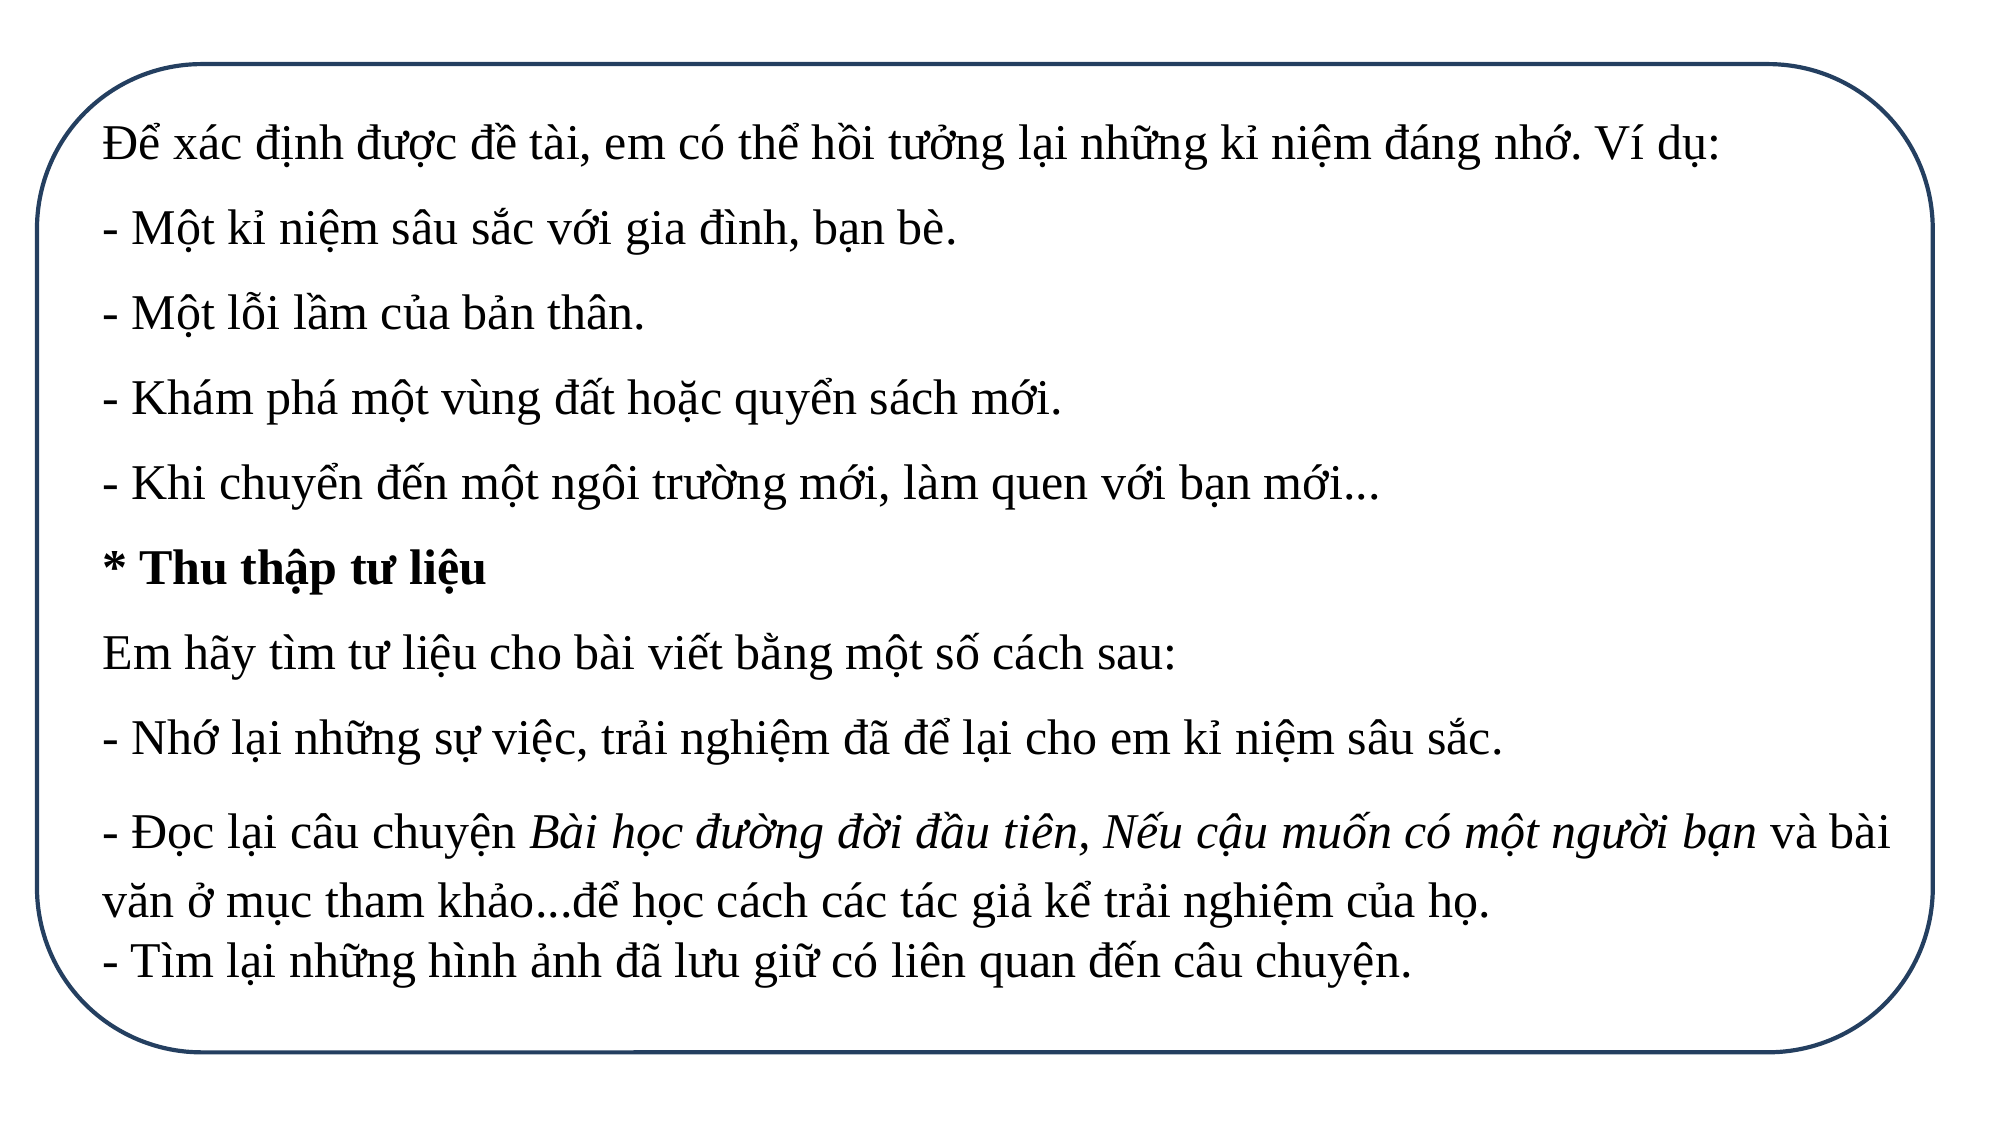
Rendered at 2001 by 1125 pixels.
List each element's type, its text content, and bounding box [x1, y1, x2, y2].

text_box [36, 110, 1893, 1053]
text_box Để xác định được đề tài, em có thể hồi tưởng lại những kỉ niệm đáng nhớ. Ví dụ: - Một kỉ niệm sâu sắc với gia đình, bạn bè. - Một lỗi lầm của bản thân. - Khám phá một vùng đất hoặc quyển sách mới. - Khi chuyển đến một ngôi trường mới, làm quen với bạn mới... * Thu thập tư liệu Em hãy tìm tư liệu cho bài viết bằng một số cách sau: - Nhớ lại những sự việc, trải nghiệm đã để lại cho em kỉ niệm sâu sắc. - Đọc lại câu chuyện Bài học đường đời đầu tiên, Nếu cậu muốn có một người bạn và bài văn ở mục tham khảo...để học cách các tác giả kể trải nghiệm của họ. - Tìm lại những hình ảnh đã lưu giữ có liên quan đến câu chuyện. [87, 102, 1933, 995]
text_box [96, 64, 1874, 102]
